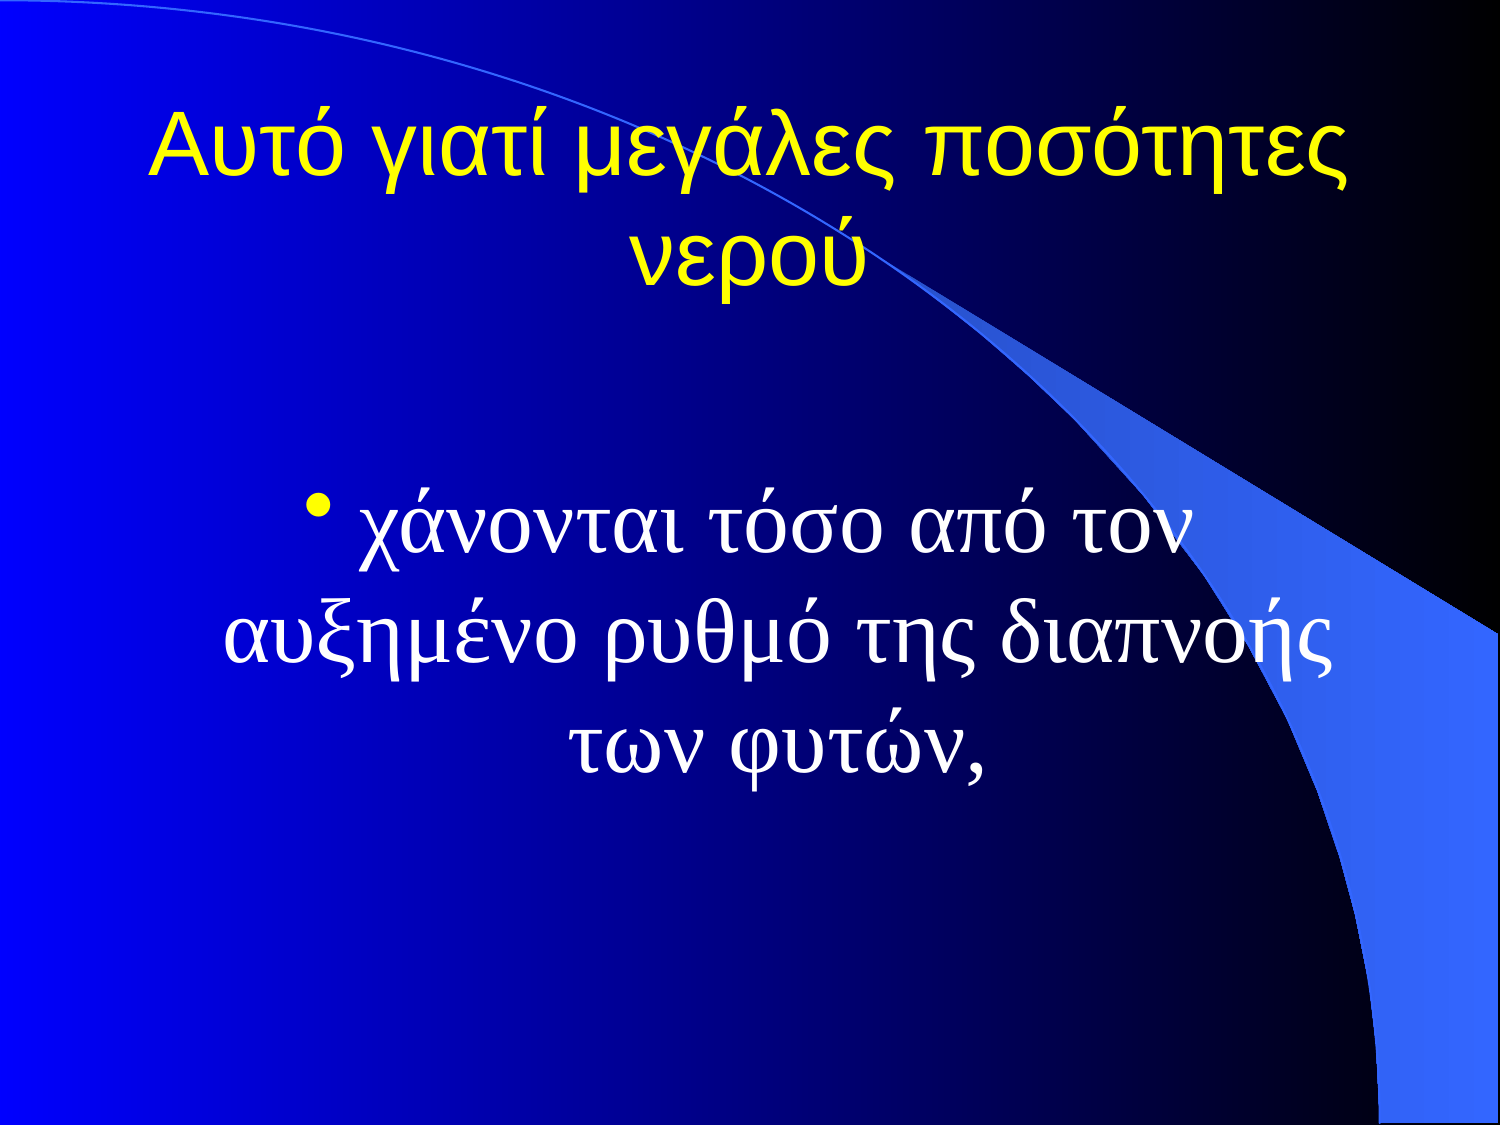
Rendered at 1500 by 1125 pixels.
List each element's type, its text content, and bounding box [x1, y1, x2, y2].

title Αυτό γιατί μεγάλες ποσότητες νερού [112, 99, 1388, 288]
list χάνονται τόσο από τον αυξημένο ρυθμό της διαπνοής των φυτών, [112, 324, 1388, 1000]
